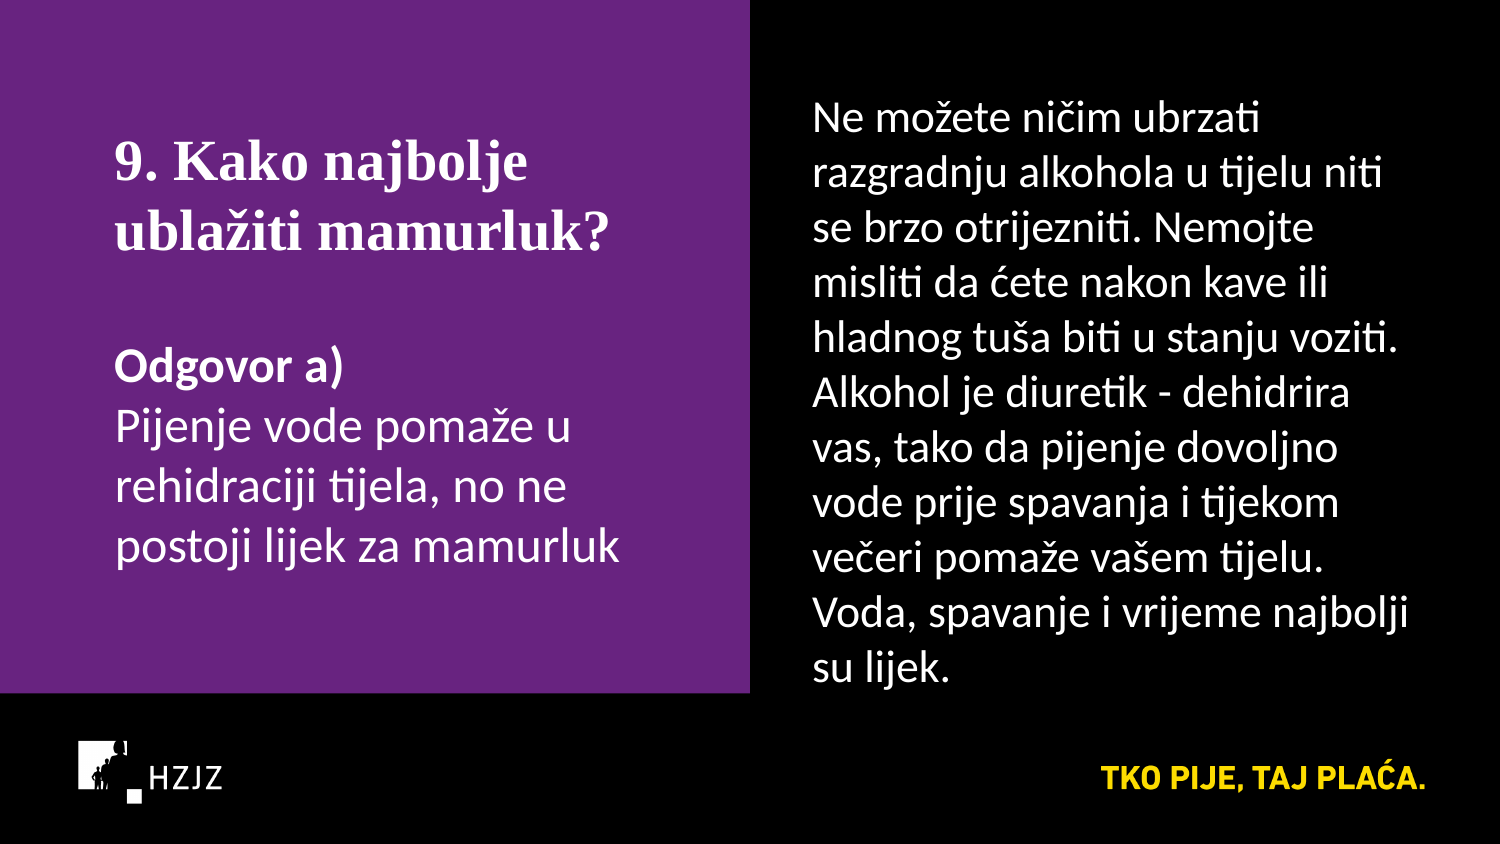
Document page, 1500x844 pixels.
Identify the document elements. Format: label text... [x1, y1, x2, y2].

text_box Ne možete ničim ubrzati razgradnju alkohola u tijelu niti se brzo otrijezniti. Nemojte misliti da ćete nakon kave ili hladnog tuša biti u stanju voziti. Alkohol je diuretik - dehidrira vas, tako da pijenje dovoljno vode prije spavanja i tijekom večeri pomaže vašem tijelu. Voda, spavanje i vrijeme najbolji su lijek. [797, 79, 1447, 699]
text_box 9. Kako najbolje ublažiti mamurluk? Odgovor a) Pijenje vode pomaže u rehidraciji tijela, no ne postoji lijek za mamurluk [100, 114, 691, 580]
picture [0, 0, 1500, 844]
text_box [0, 0, 751, 694]
